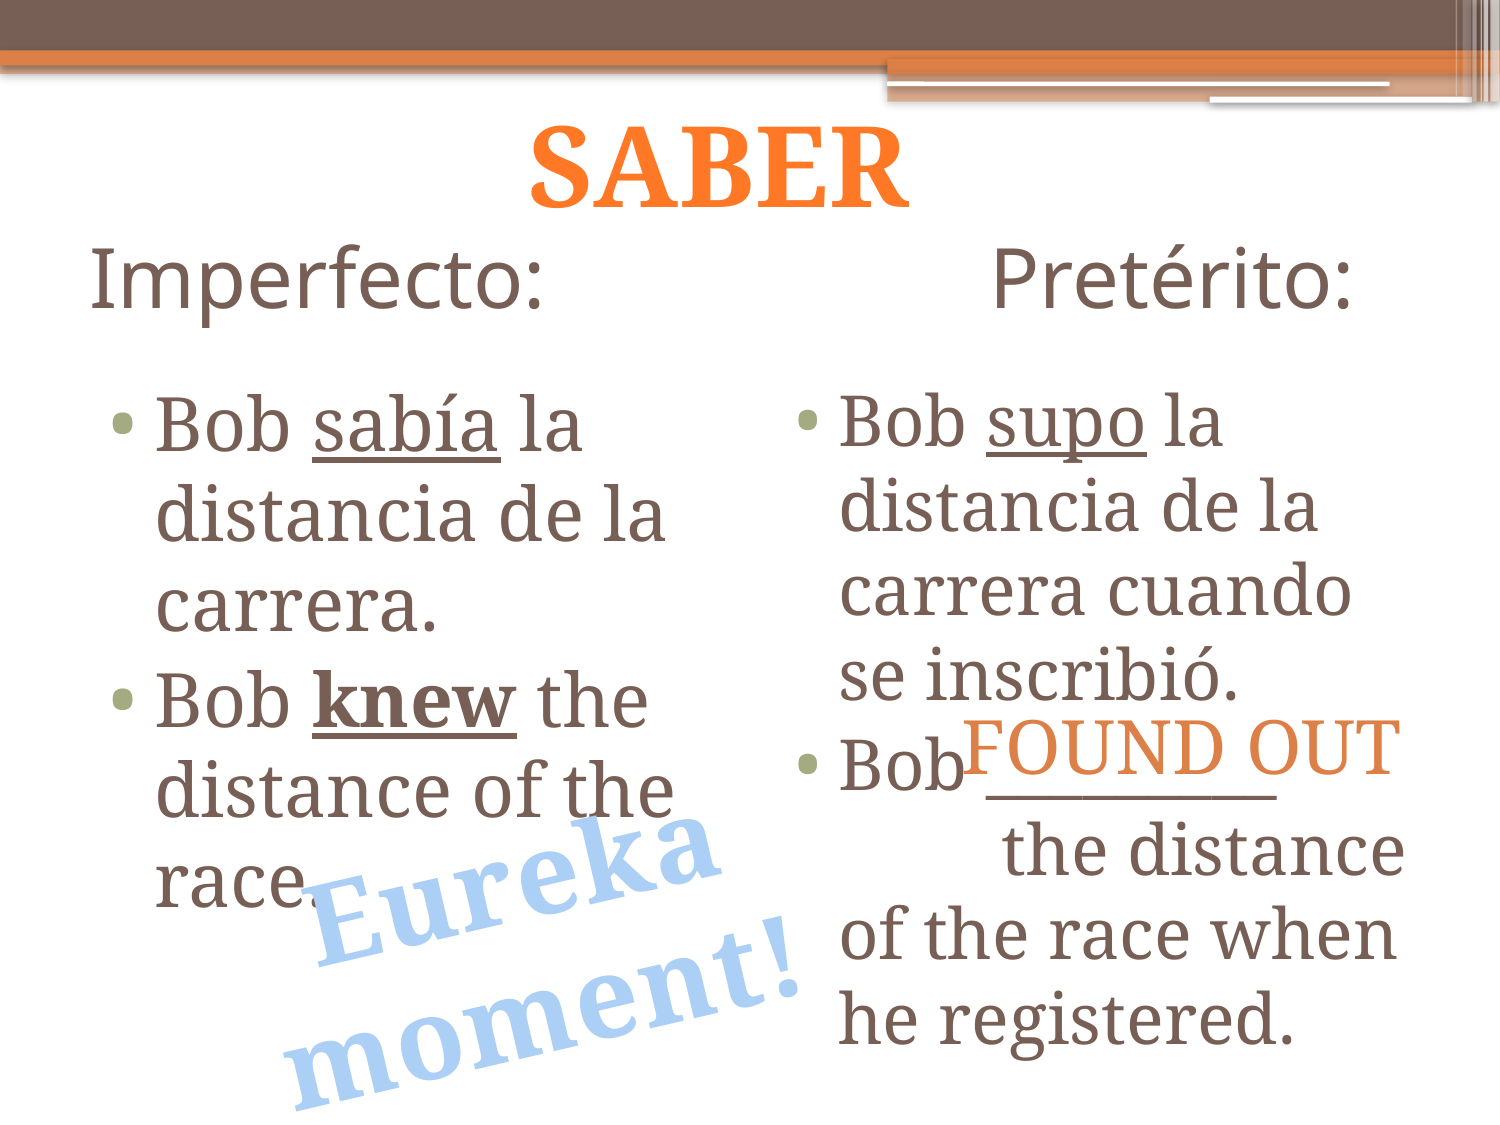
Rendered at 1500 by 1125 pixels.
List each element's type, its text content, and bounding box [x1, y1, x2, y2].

title Imperfecto: Pretérito: [75, 187, 1425, 363]
text_box SABER [513, 87, 925, 238]
text_box FOUND OUT [924, 683, 1438, 799]
text_box Eureka moment! [105, 712, 950, 1125]
list Bob supo la distancia de la carrera cuando se inscribió. Bob _________ the distance of the race when he registered. [762, 368, 1425, 1112]
list Bob sabía la distancia de la carrera. Bob knew the distance of the race. [75, 368, 738, 1112]
